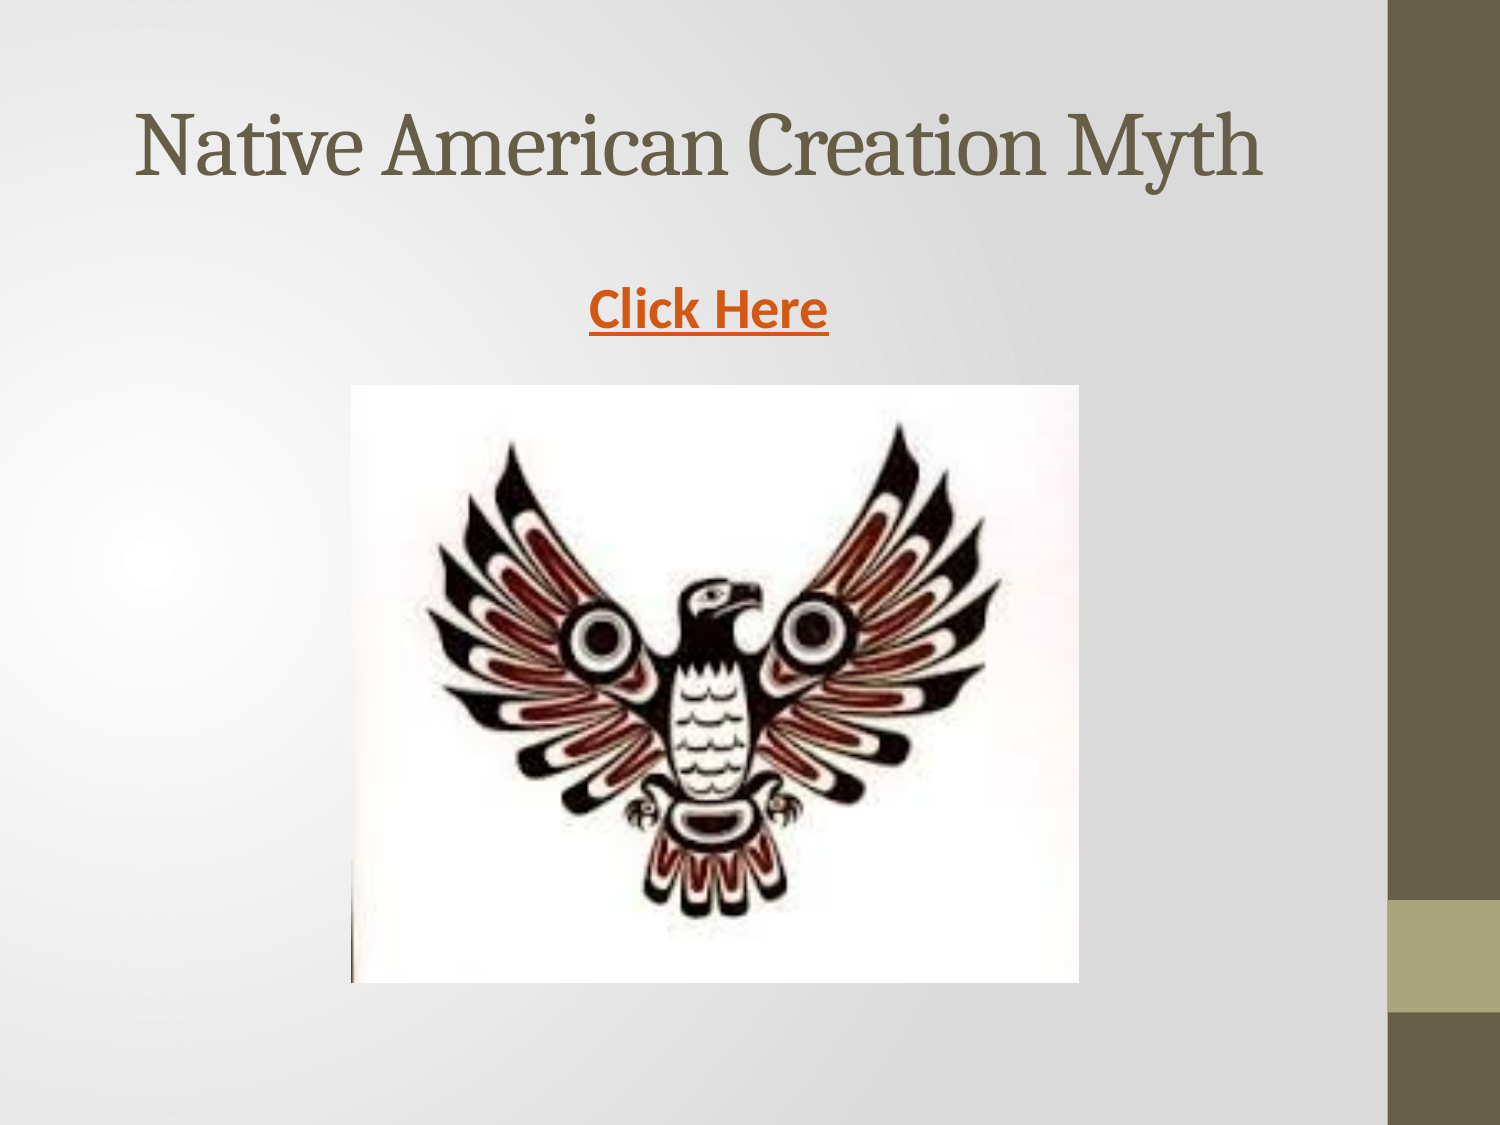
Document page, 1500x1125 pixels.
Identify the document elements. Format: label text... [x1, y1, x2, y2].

picture [351, 384, 1079, 984]
list Click Here [75, 262, 1325, 1050]
title Native American Creation Myth [75, 45, 1325, 233]
